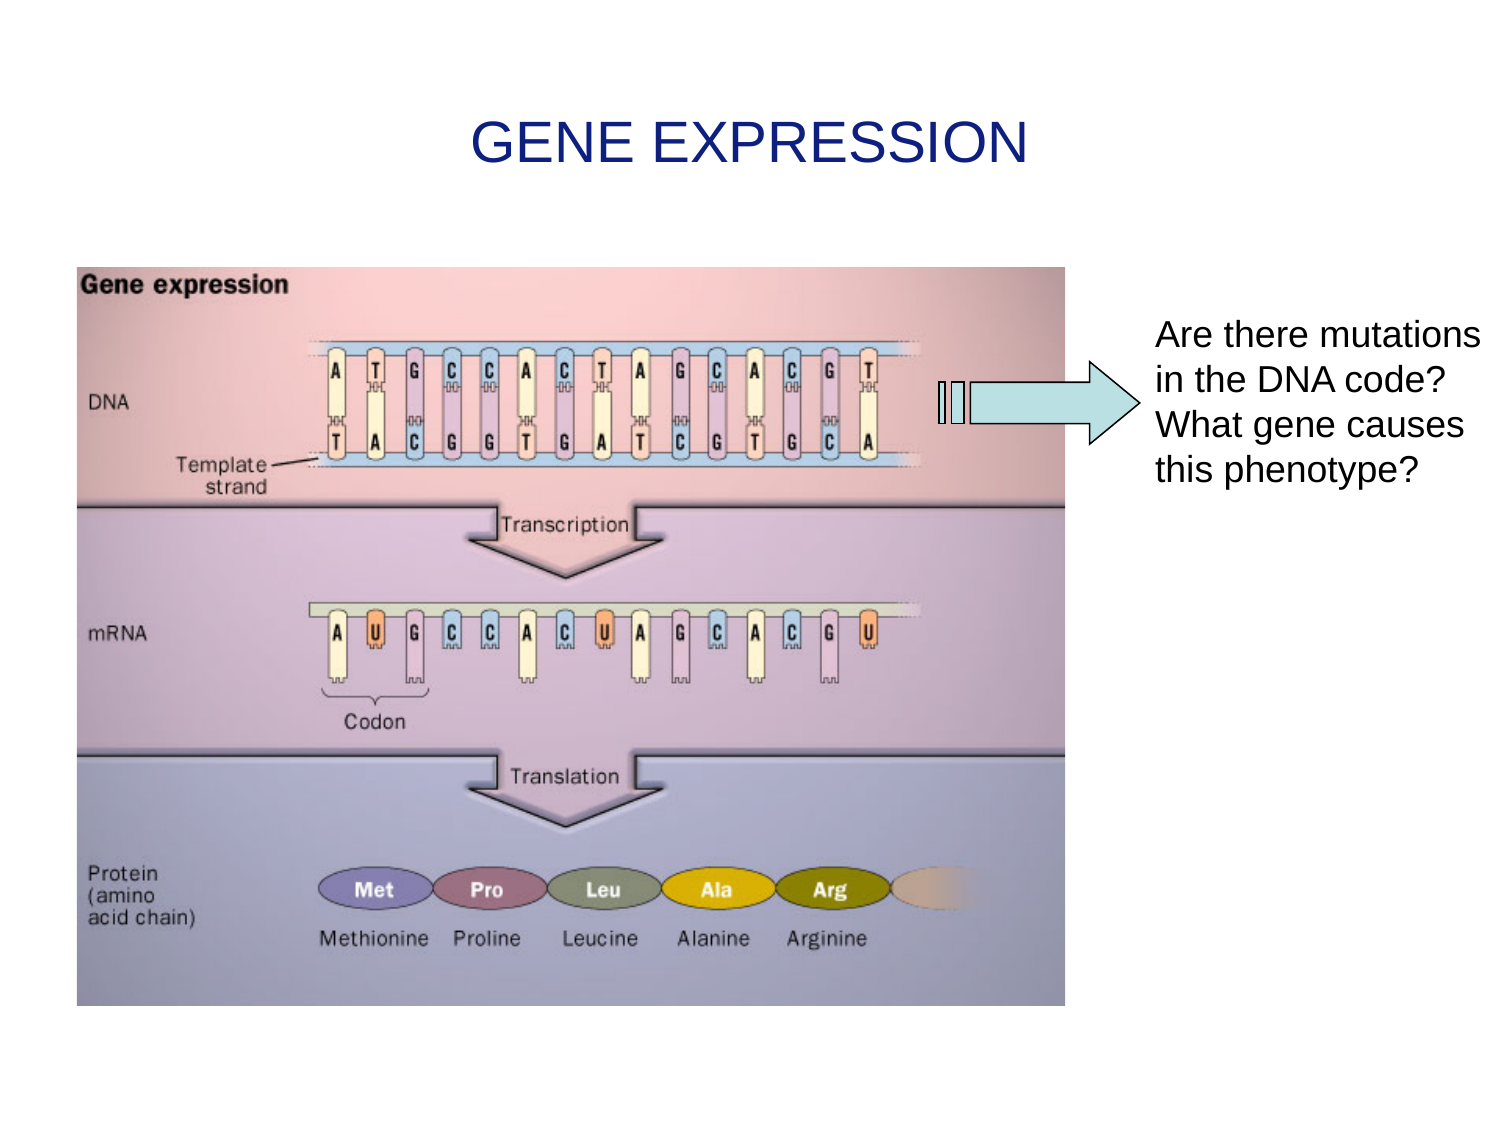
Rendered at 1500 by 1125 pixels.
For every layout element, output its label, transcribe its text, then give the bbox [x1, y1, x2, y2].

title GENE EXPRESSION [93, 44, 1407, 233]
picture [76, 266, 1066, 1006]
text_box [938, 302, 1500, 499]
